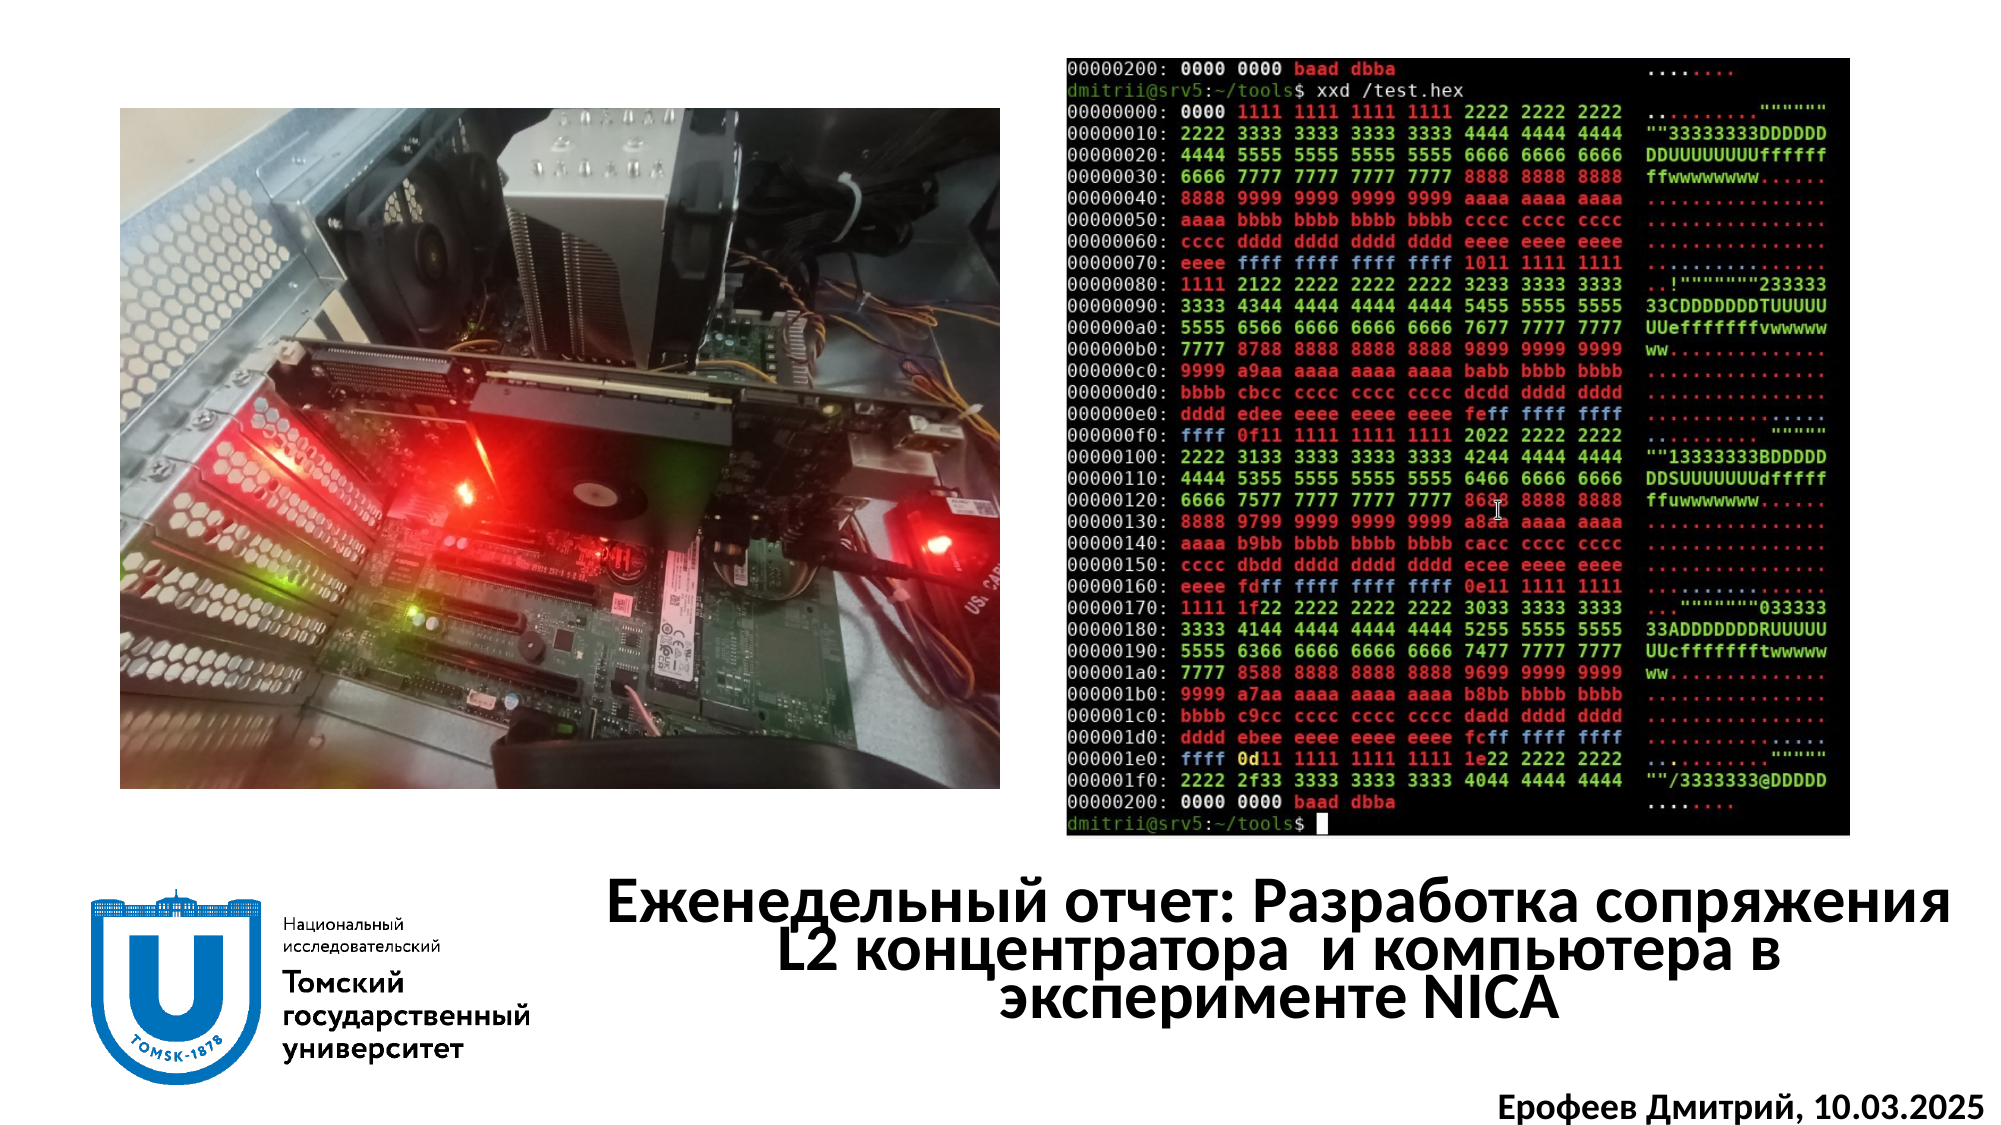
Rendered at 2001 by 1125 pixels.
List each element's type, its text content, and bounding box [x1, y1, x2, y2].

picture [120, 108, 1000, 789]
picture [1066, 58, 1850, 839]
text_box Еженедельный отчет: Разработка сопряжения L2 концентратора и компьютера в эксперименте NICA Ерофеев Дмитрий, 10.03.2025 [560, 832, 2000, 1043]
picture [91, 889, 529, 1085]
